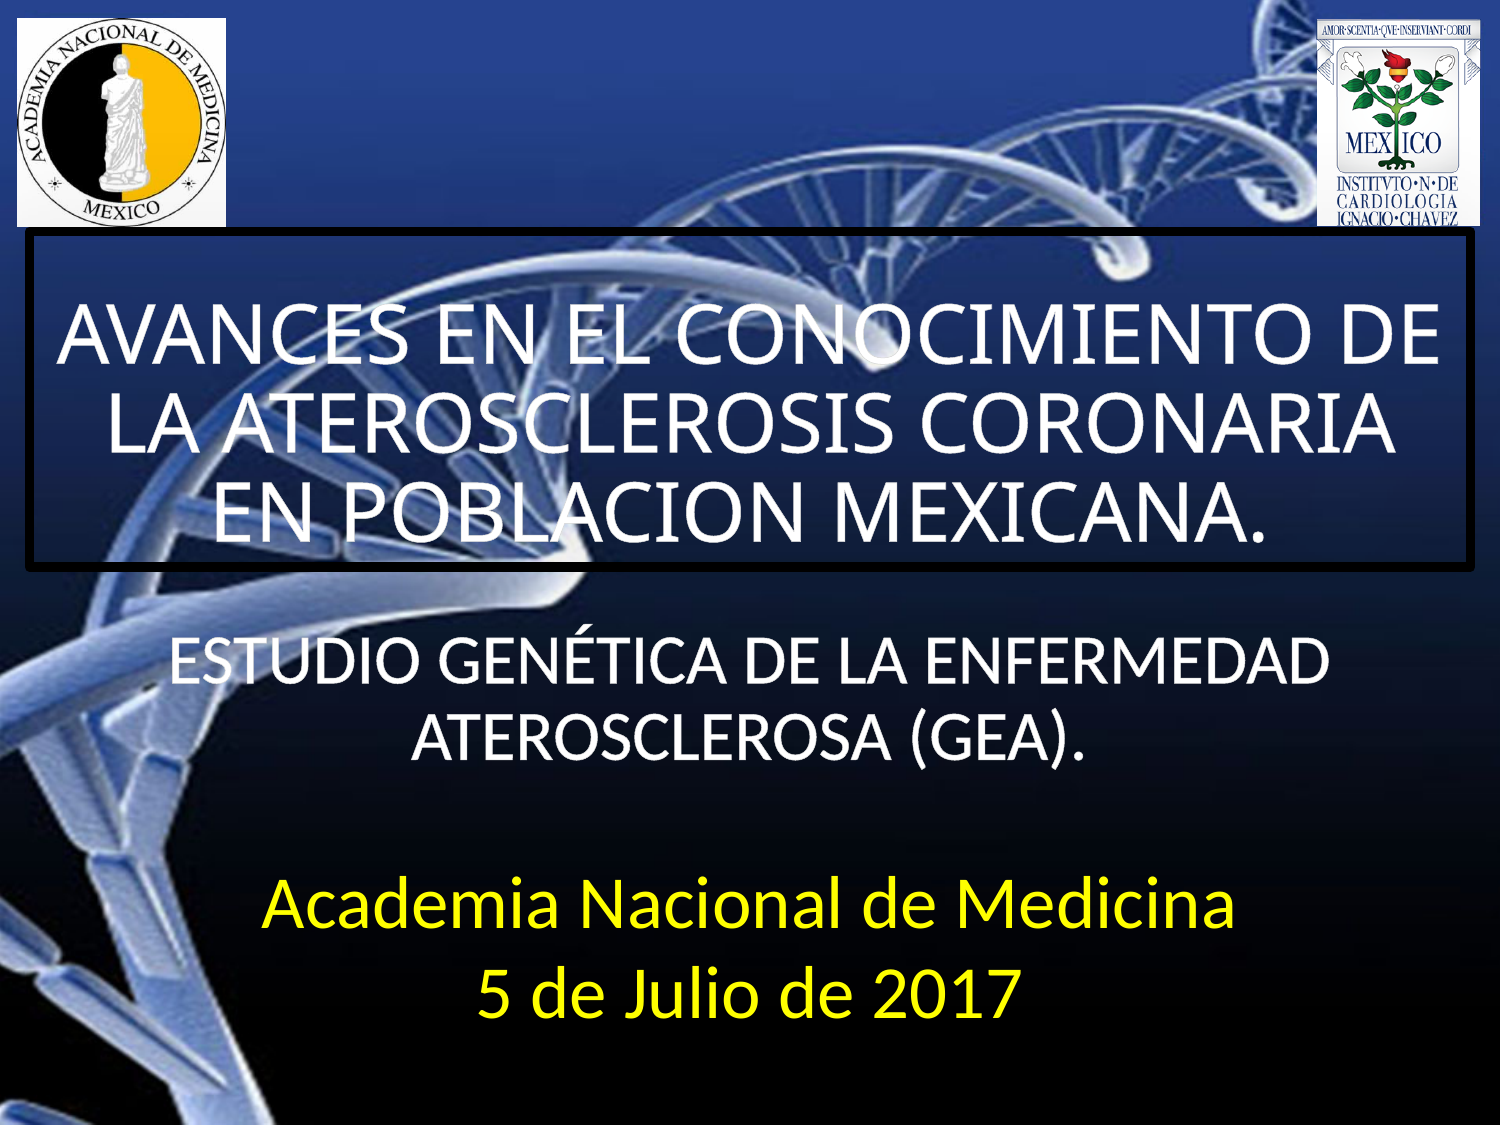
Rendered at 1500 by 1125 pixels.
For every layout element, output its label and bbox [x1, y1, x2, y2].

text_box [0, 0, 1500, 1125]
